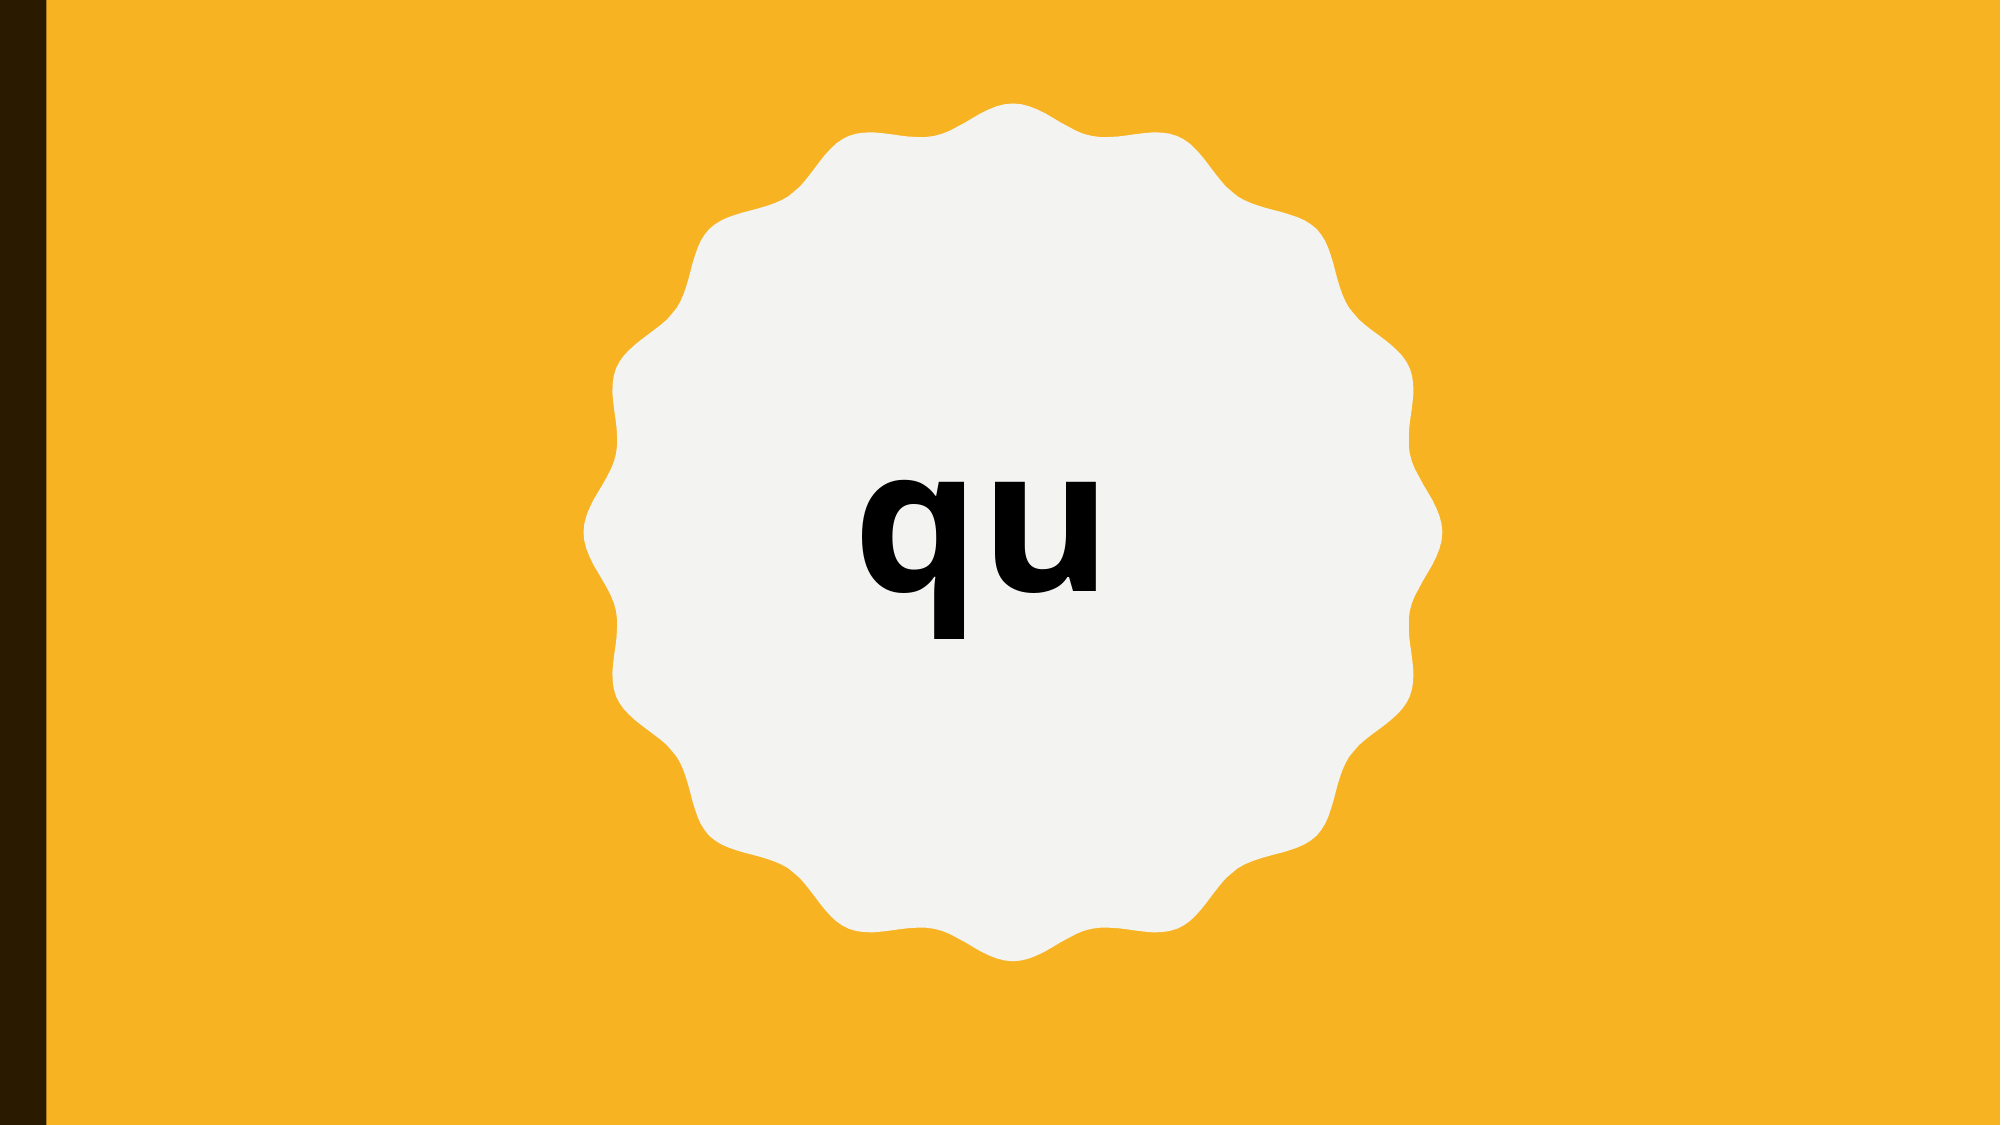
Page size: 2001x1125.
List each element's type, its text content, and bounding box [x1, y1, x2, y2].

text_box qu [735, 384, 1440, 640]
